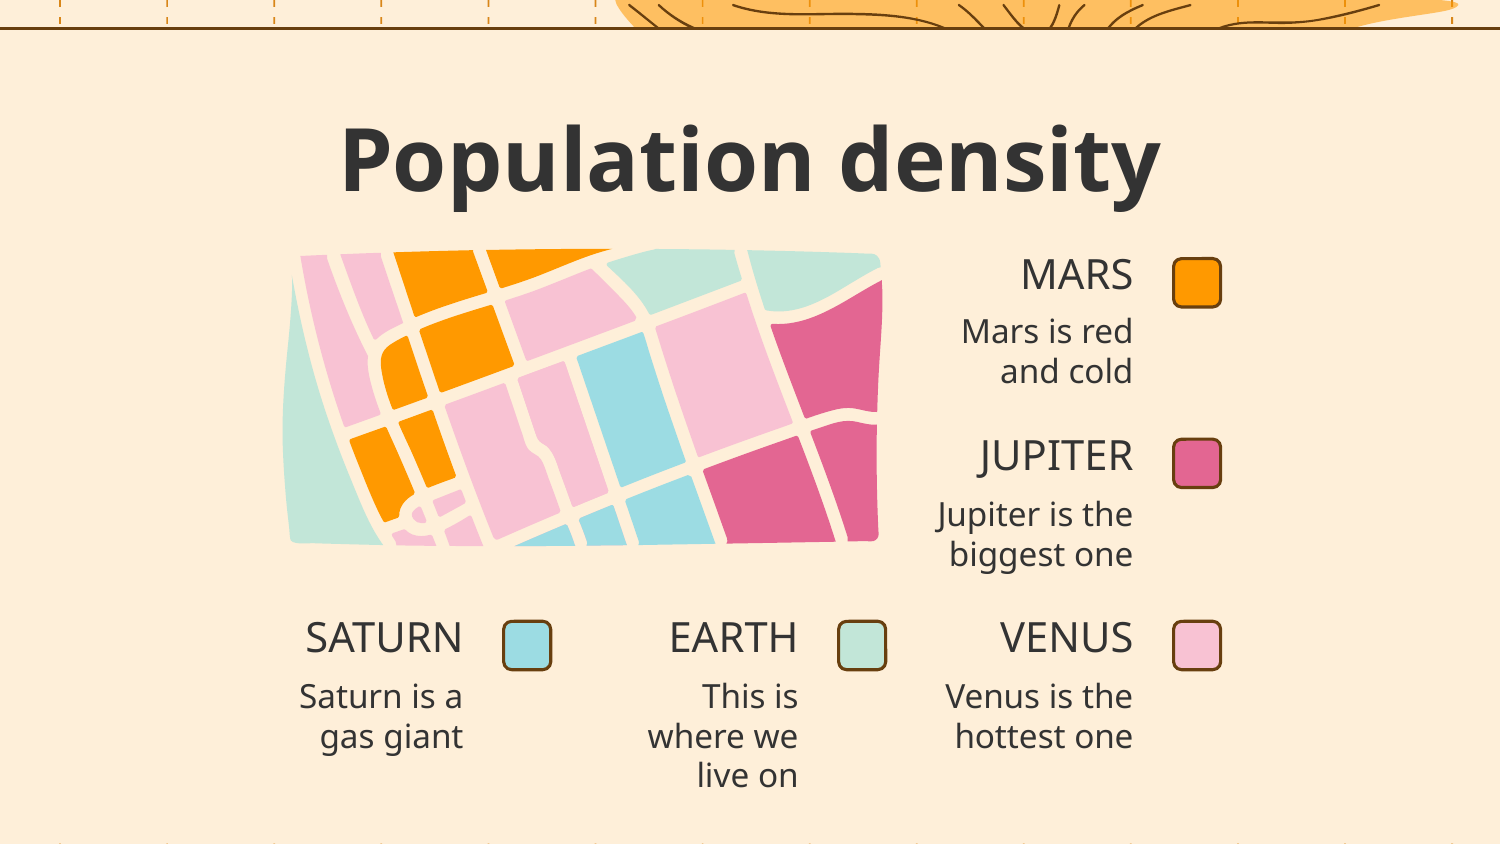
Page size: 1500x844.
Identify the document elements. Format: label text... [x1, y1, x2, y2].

subtitle Saturn is a gas giant [248, 659, 479, 744]
title Population density [116, 88, 1383, 190]
text_box [1173, 258, 1221, 307]
subtitle Mars is red and cold [918, 295, 1149, 380]
text_box [1173, 439, 1221, 488]
subtitle Venus is the hottest one [918, 659, 1149, 744]
text_box [838, 621, 886, 670]
text_box EARTH [583, 611, 814, 659]
text_box [1173, 621, 1221, 670]
text_box [503, 621, 551, 670]
subtitle Jupiter is the biggest one [918, 477, 1149, 562]
text_box MARS [918, 248, 1149, 295]
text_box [281, 248, 884, 547]
text_box VENUS [918, 611, 1149, 659]
text_box SATURN [248, 611, 479, 659]
subtitle This is where we live on [583, 659, 814, 744]
text_box JUPITER [918, 429, 1149, 477]
